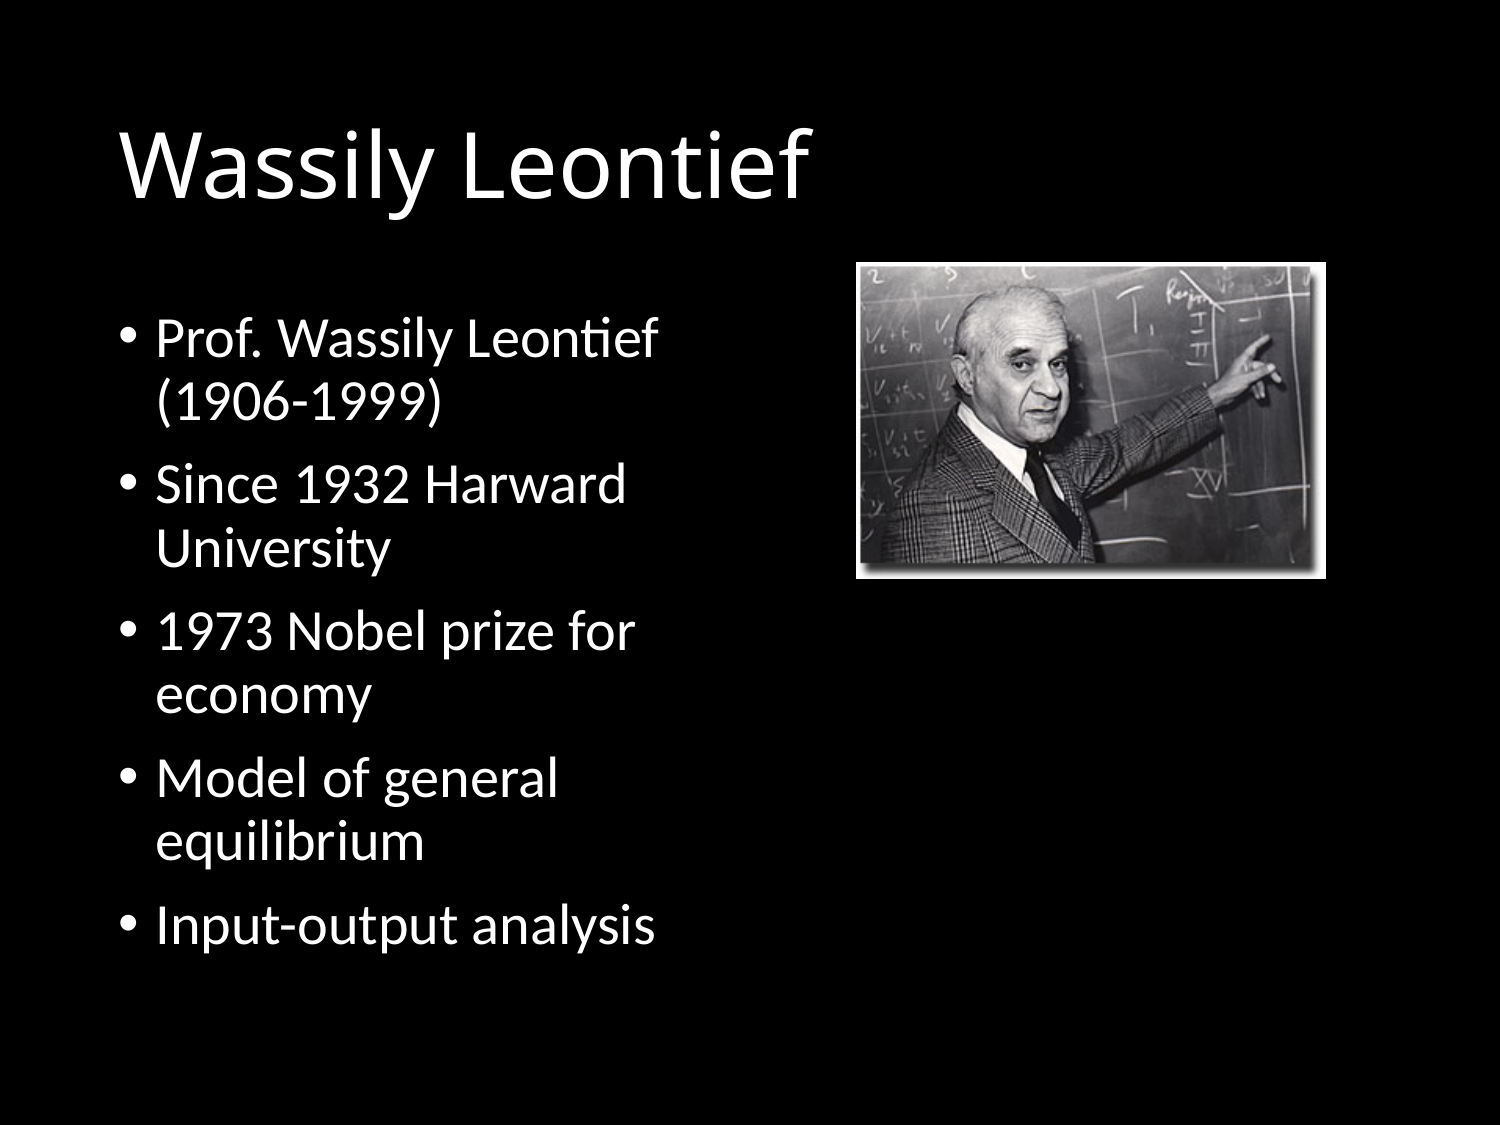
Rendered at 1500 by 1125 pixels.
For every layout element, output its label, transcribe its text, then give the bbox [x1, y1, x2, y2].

title Wassily Leontief [103, 59, 1397, 278]
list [856, 262, 1325, 579]
list Prof. Wassily Leontief (1906-1999) Since 1932 Harward University 1973 Nobel prize for economy Model of general equilibrium Input-output analysis [103, 299, 750, 1014]
